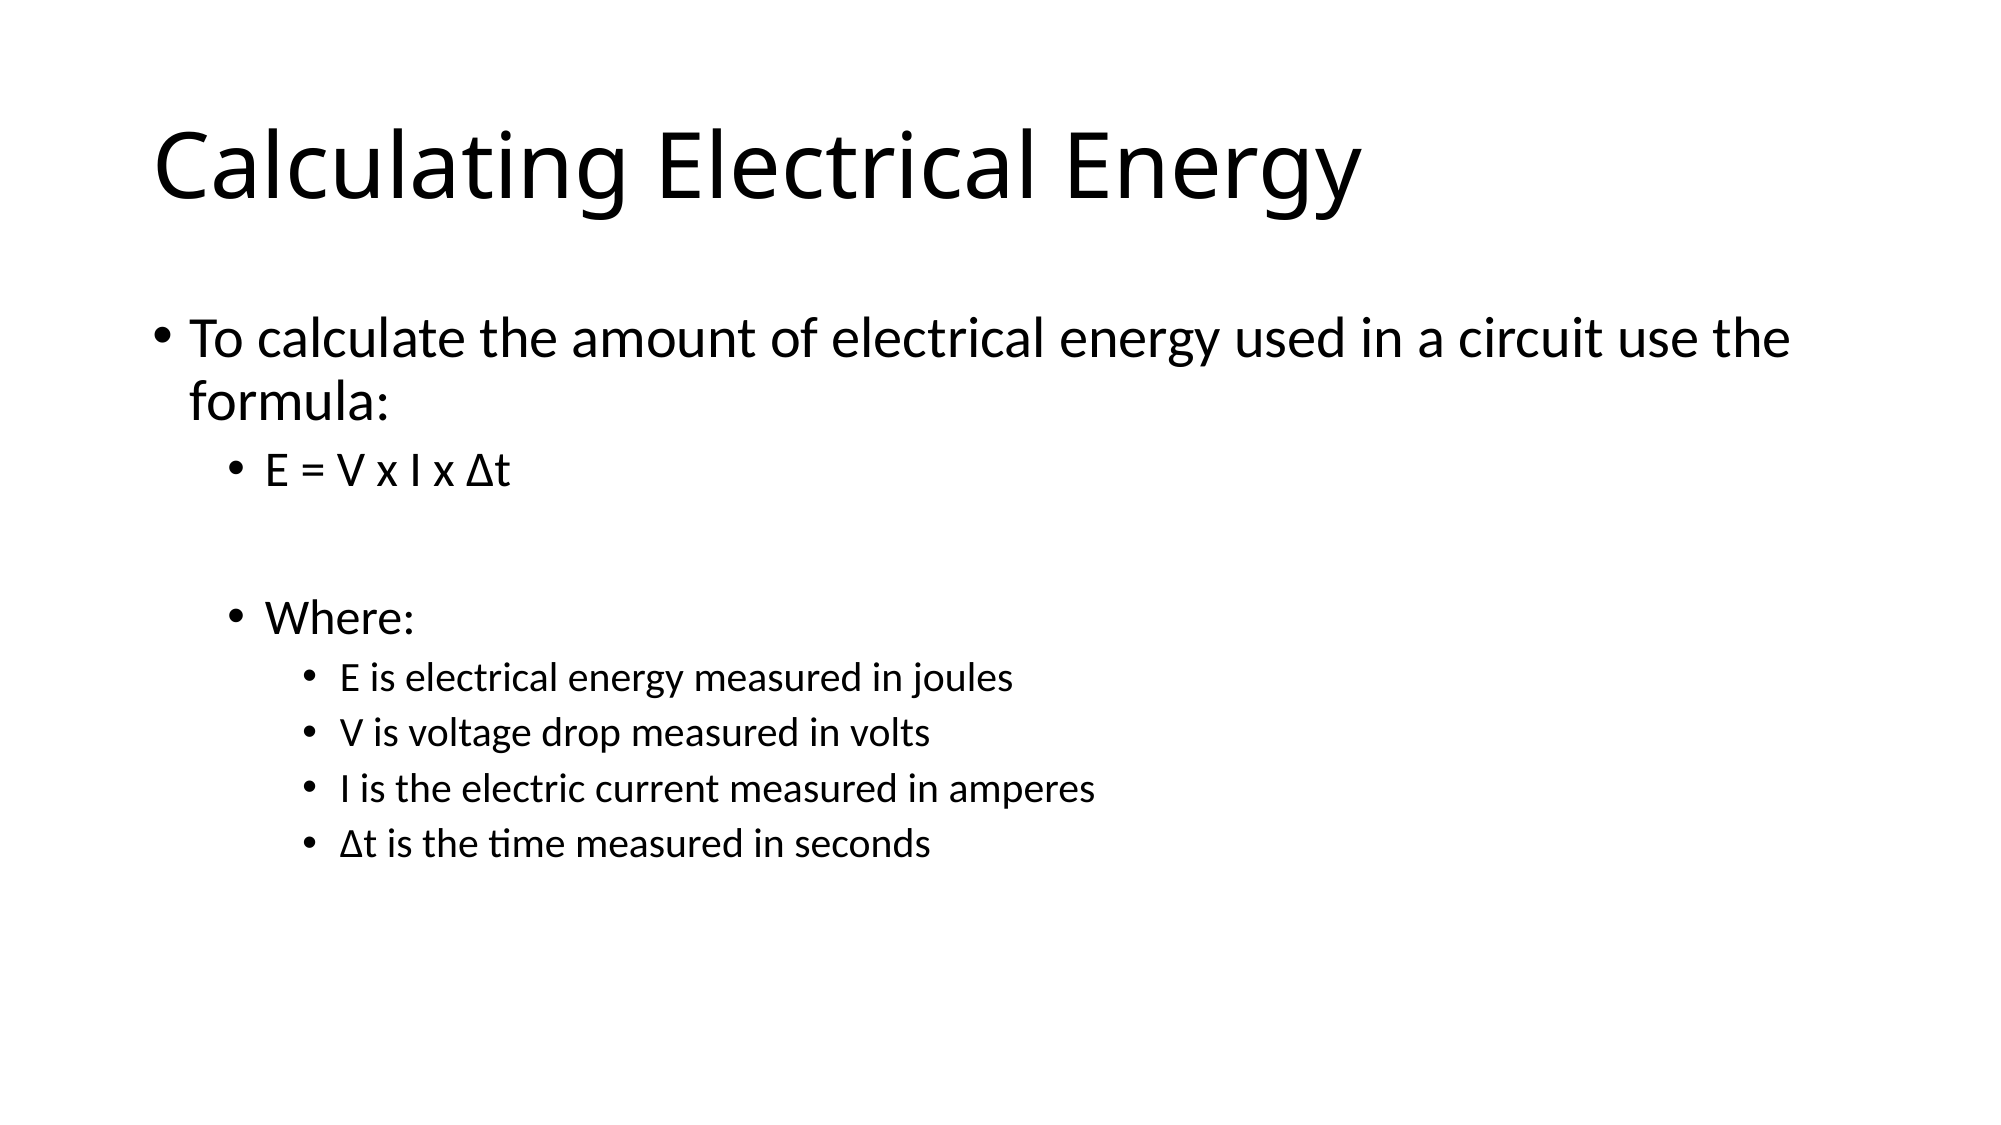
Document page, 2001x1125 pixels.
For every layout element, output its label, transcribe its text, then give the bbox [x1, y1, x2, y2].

title Calculating Electrical Energy [137, 59, 1863, 278]
list To calculate the amount of electrical energy used in a circuit use the formula: E = V x I x Δt Where: E is electrical energy measured in joules V is voltage drop measured in volts I is the electric current measured in amperes Δt is the time measured in seconds [137, 299, 1863, 1014]
